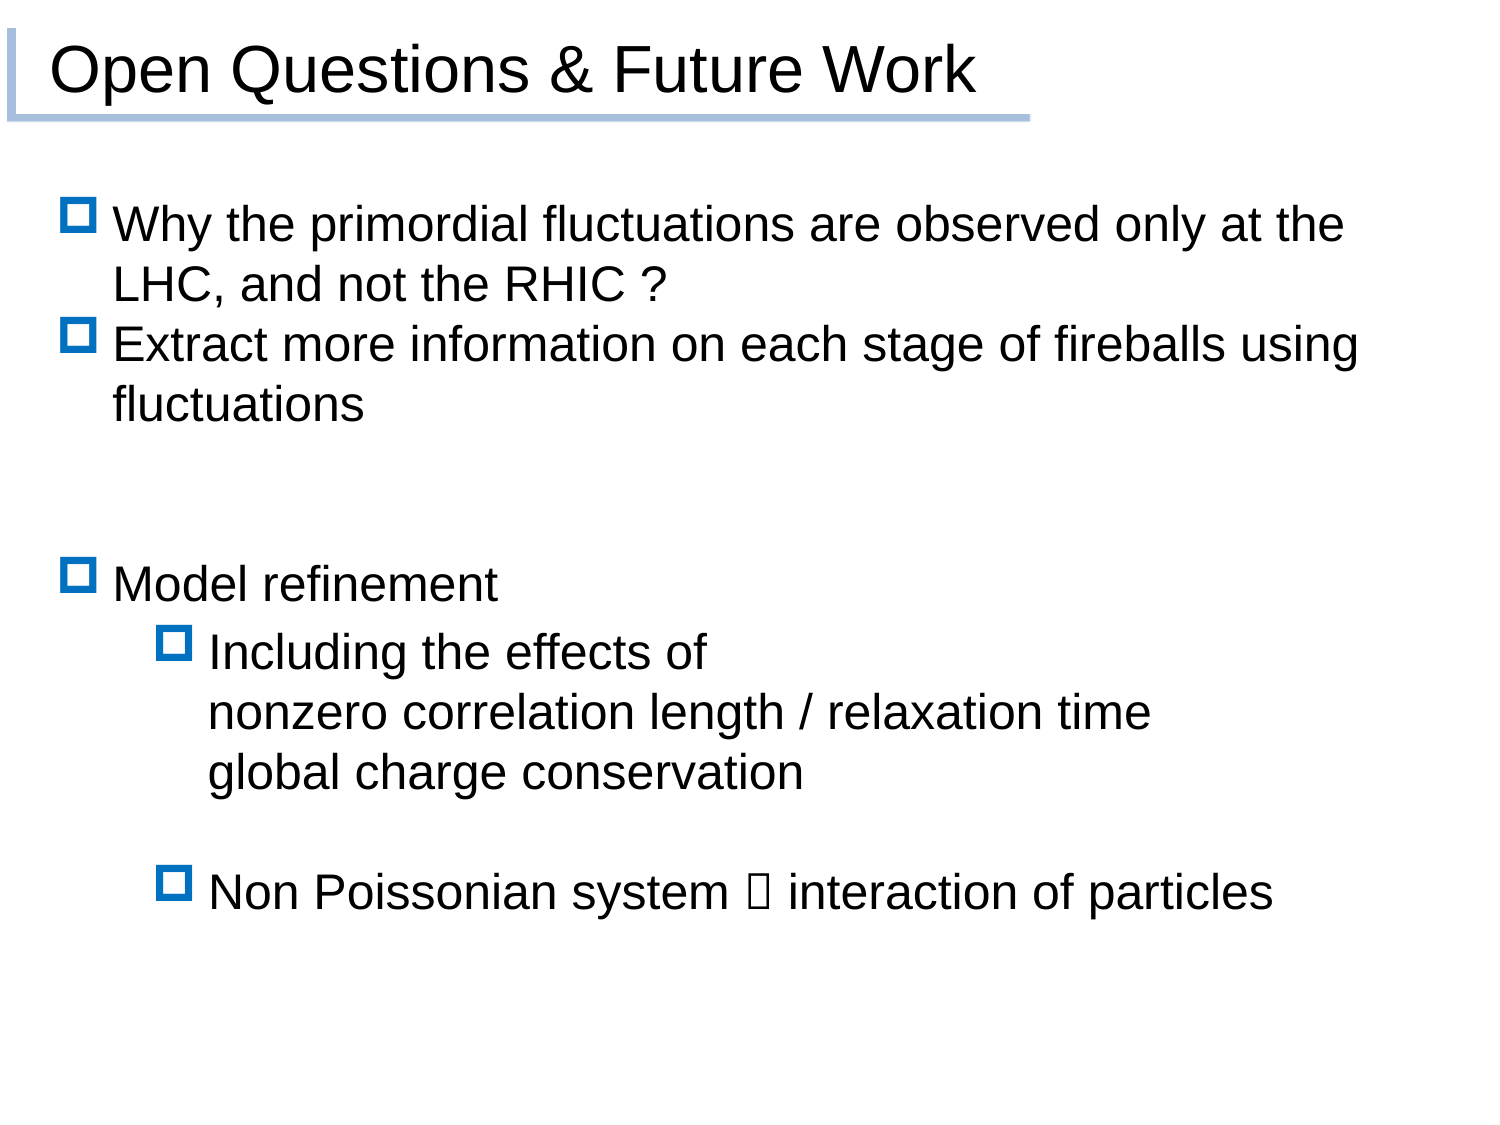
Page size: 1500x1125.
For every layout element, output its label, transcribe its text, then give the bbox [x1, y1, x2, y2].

title Open Questions & Future Work [15, 17, 1041, 115]
text_box Including the effects of nonzero correlation length / relaxation time global charge conservation Non Poissonian system  interaction of particles [137, 612, 1290, 927]
text_box Why the primordial fluctuations are observed only at the LHC, and not the RHIC ? Extract more information on each stage of fireballs using fluctuations Model refinement [41, 184, 1424, 620]
